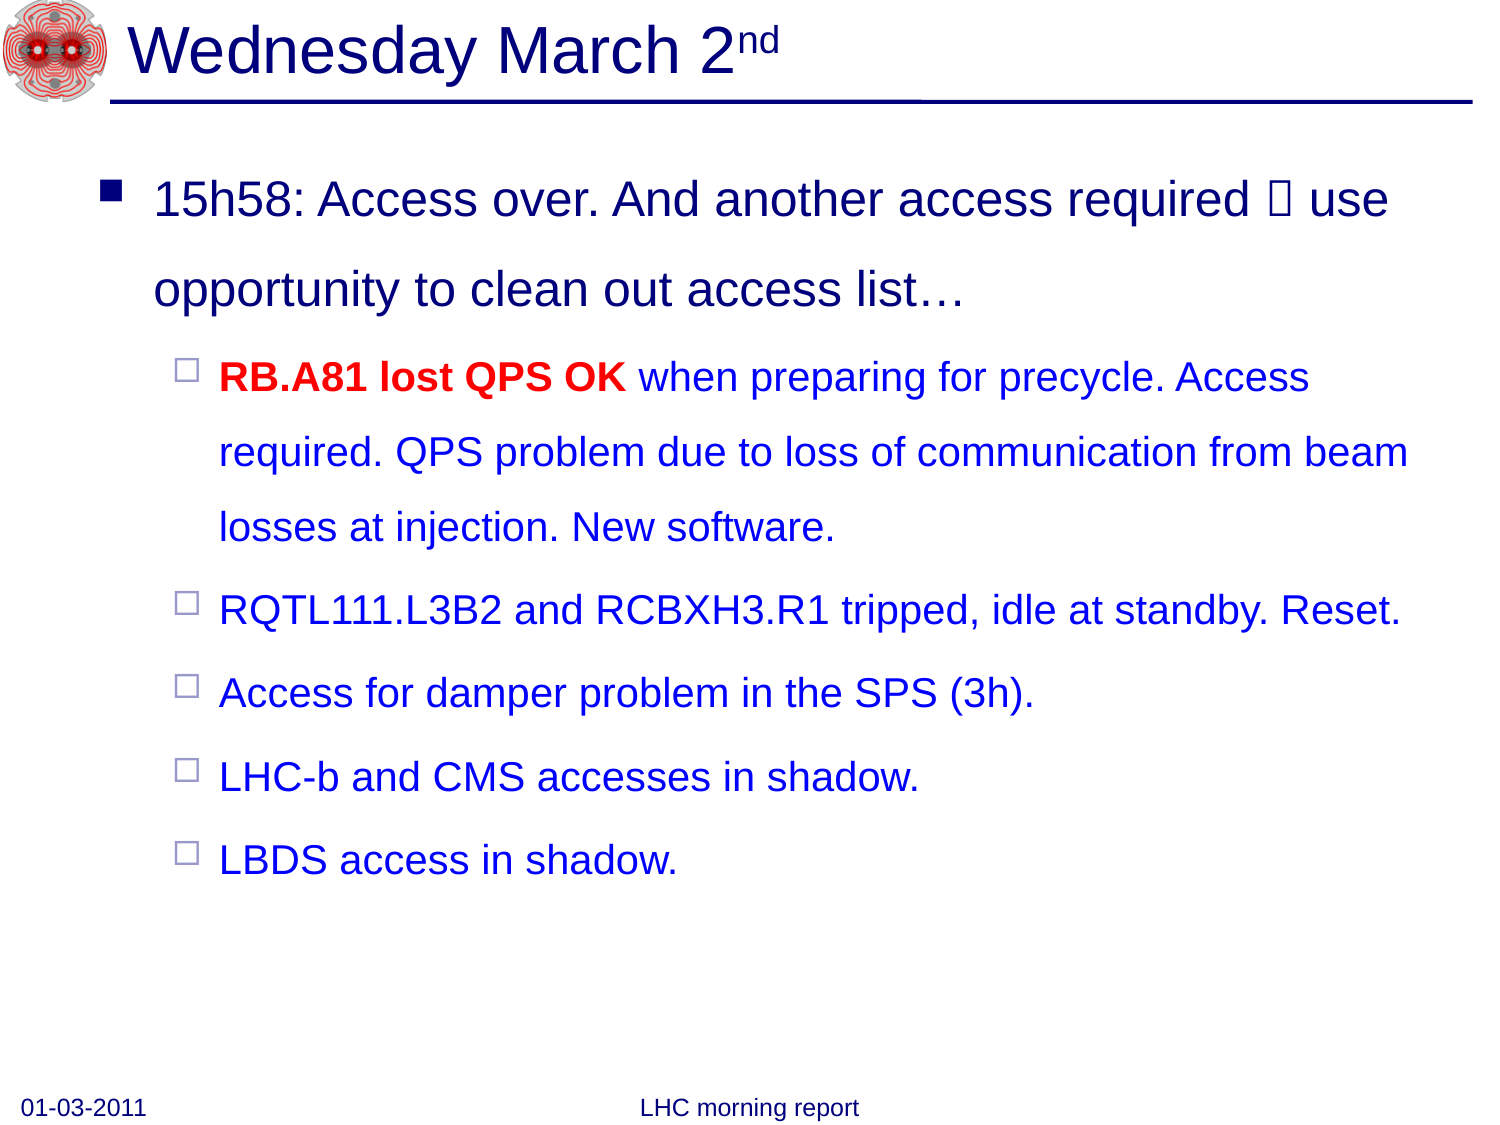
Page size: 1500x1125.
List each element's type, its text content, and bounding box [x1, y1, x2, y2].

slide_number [5, 1085, 356, 1125]
list 15h58: Access over. And another access required  use opportunity to clean out access list… RB.A81 lost QPS OK when preparing for precycle. Access required. QPS problem due to loss of communication from beam losses at injection. New software. RQTL111.L3B2 and RCBXH3.R1 tripped, idle at standby. Reset. Access for damper problem in the SPS (3h). LHC-b and CMS accesses in shadow. LBDS access in shadow. [81, 128, 1433, 1036]
footer LHC morning report [512, 1087, 988, 1125]
picture [0, 0, 108, 103]
title Wednesday March 2nd [111, 3, 1463, 91]
